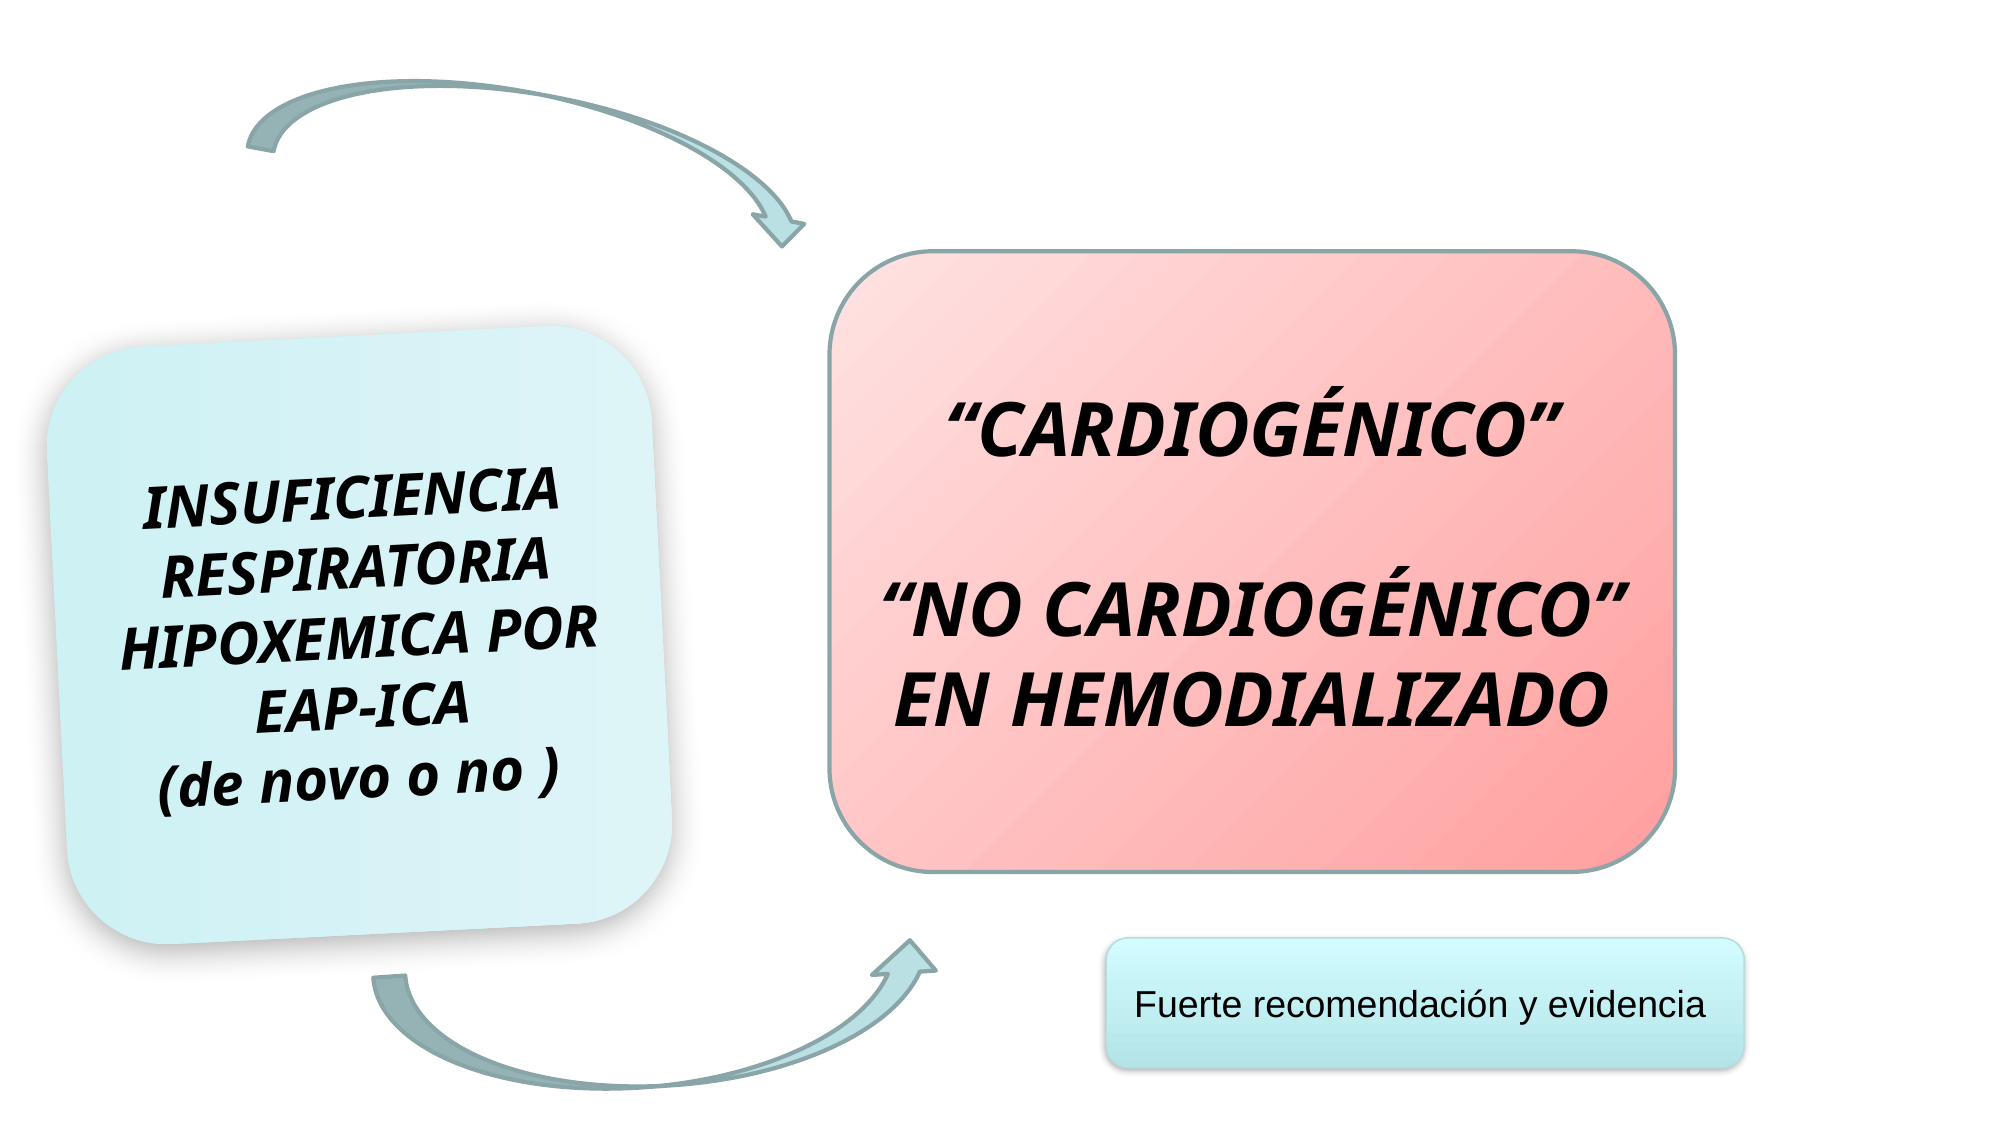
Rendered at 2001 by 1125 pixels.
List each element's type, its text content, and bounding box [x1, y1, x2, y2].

text_box [371, 938, 938, 1091]
text_box Fuerte recomendación y evidencia [1105, 937, 1746, 1069]
text_box “CARDIOGÉNICO” “NO CARDIOGÉNICO” EN HEMODIALIZADO [827, 249, 1678, 875]
text_box [245, 78, 807, 249]
text_box INSUFICIENCIA RESPIRATORIA HIPOXEMICA POR EAP-ICA (de novo o no ) [44, 323, 675, 947]
